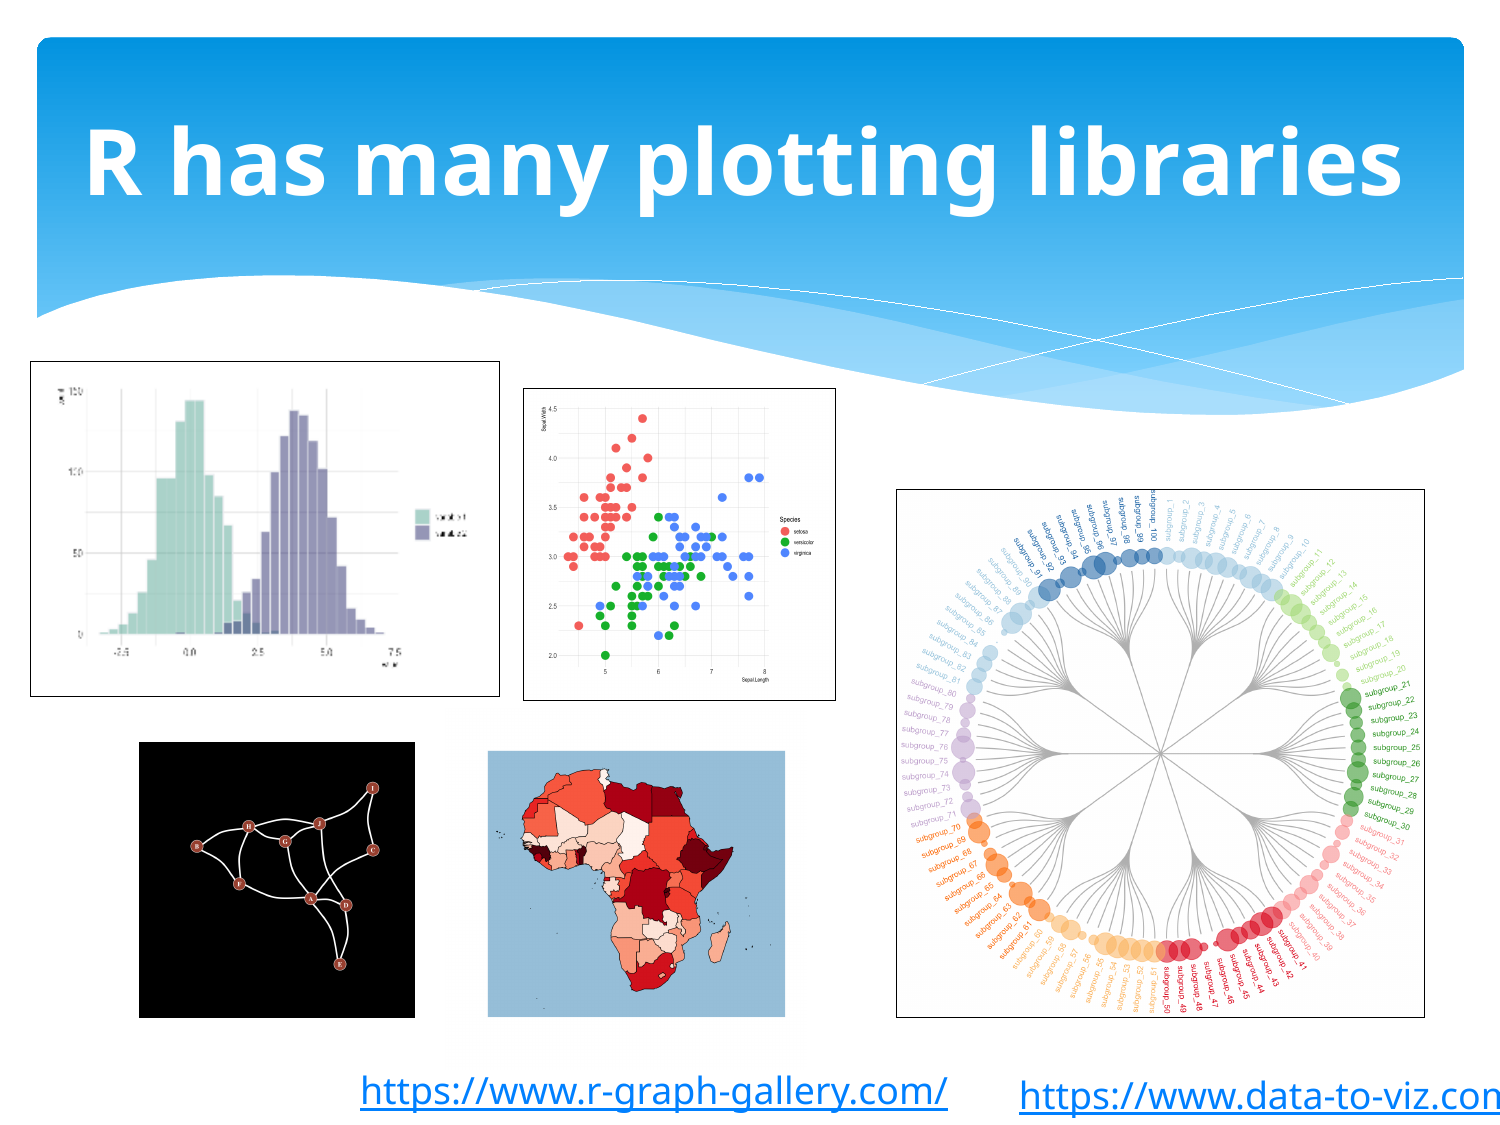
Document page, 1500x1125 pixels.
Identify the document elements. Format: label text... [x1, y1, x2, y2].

picture [523, 387, 837, 701]
picture [30, 361, 501, 697]
title R has many plotting libraries [0, 55, 1488, 261]
picture [139, 742, 415, 1019]
picture [445, 708, 807, 1070]
text_box https://www.data-to-viz.com/ [1004, 1064, 1500, 1125]
text_box https://www.r-graph-gallery.com/ [345, 1059, 964, 1125]
picture [896, 489, 1426, 1019]
